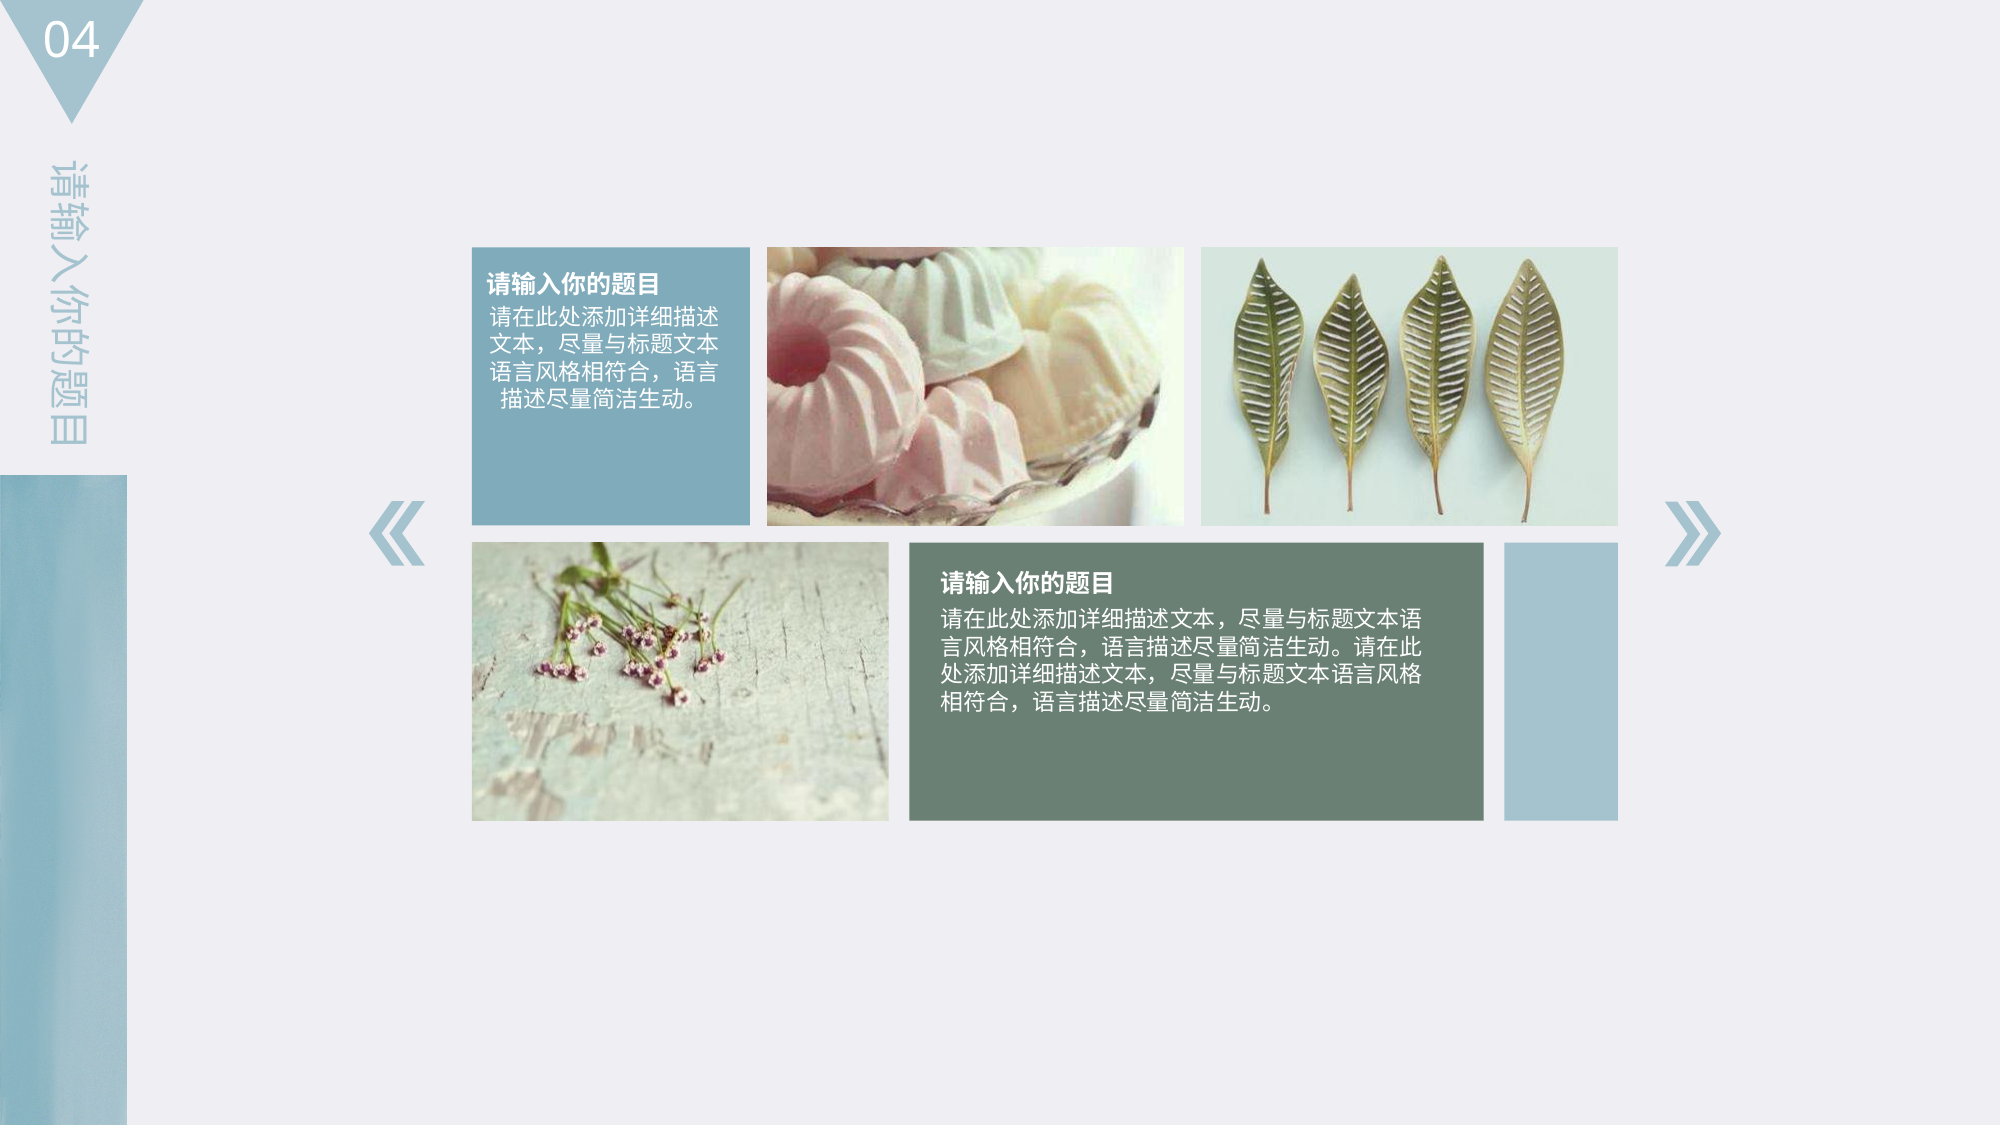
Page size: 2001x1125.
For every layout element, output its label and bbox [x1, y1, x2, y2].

picture [0, 475, 127, 1125]
text_box [471, 542, 889, 821]
text_box [767, 247, 1184, 526]
text_box [909, 542, 1484, 821]
text_box [1504, 542, 1618, 821]
text_box [368, 500, 425, 566]
text_box [1201, 247, 1618, 526]
text_box [471, 247, 750, 526]
text_box [1664, 501, 1722, 567]
